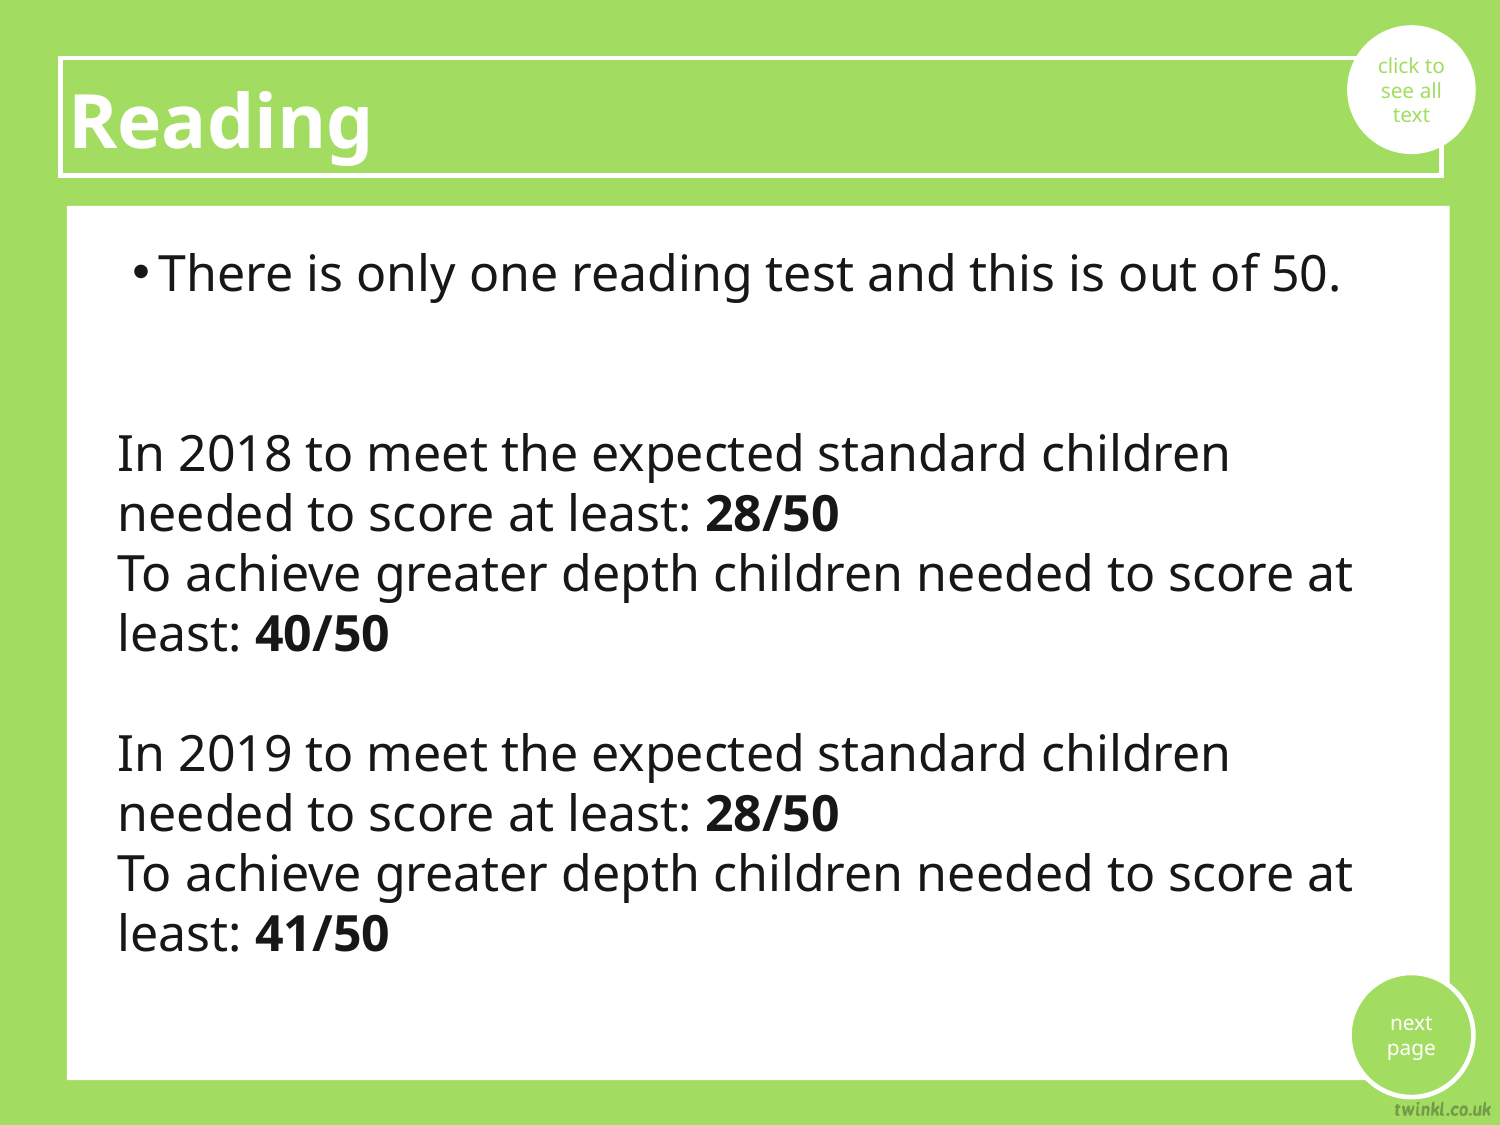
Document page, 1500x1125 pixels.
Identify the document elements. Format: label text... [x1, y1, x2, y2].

text_box next page [1348, 971, 1475, 1099]
text_box click to see all text [1348, 26, 1475, 153]
text_box [59, 57, 1442, 176]
text_box Reading [53, 65, 389, 171]
picture [1394, 1101, 1491, 1116]
text_box There is only one reading test and this is out of 50. In 2018 to meet the expected standard children needed to score at least: 28/50 To achieve greater depth children needed to score at least: 40/50 In 2019 to meet the expected standard children needed to score at least: 28/50 To achieve greater depth children needed to score at least: 41/50 [66, 205, 1451, 1081]
